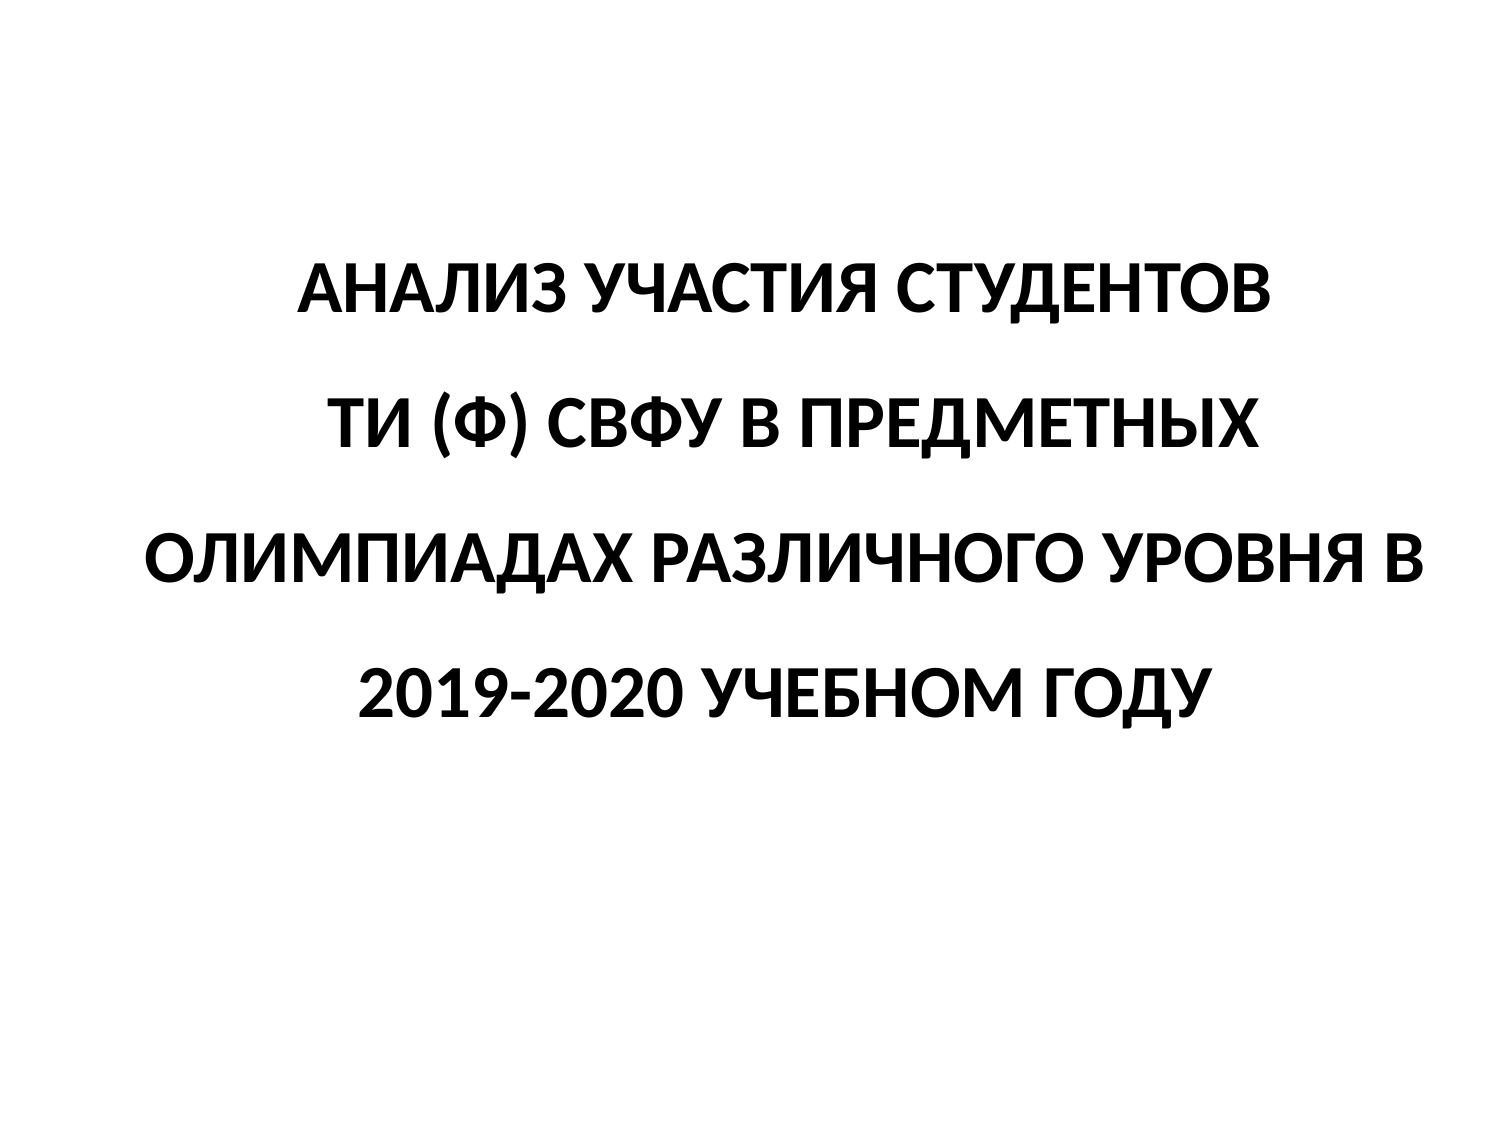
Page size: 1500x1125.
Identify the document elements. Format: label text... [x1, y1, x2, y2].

title АНАЛИЗ УЧАСТИЯ СТУДЕНТОВ ТИ (Ф) СВФУ В ПРЕДМЕТНЫХ ОЛИМПИАДАХ РАЗЛИЧНОГО УРОВНЯ В 2019-2020 УЧЕБНОМ ГОДУ [70, 184, 1500, 740]
